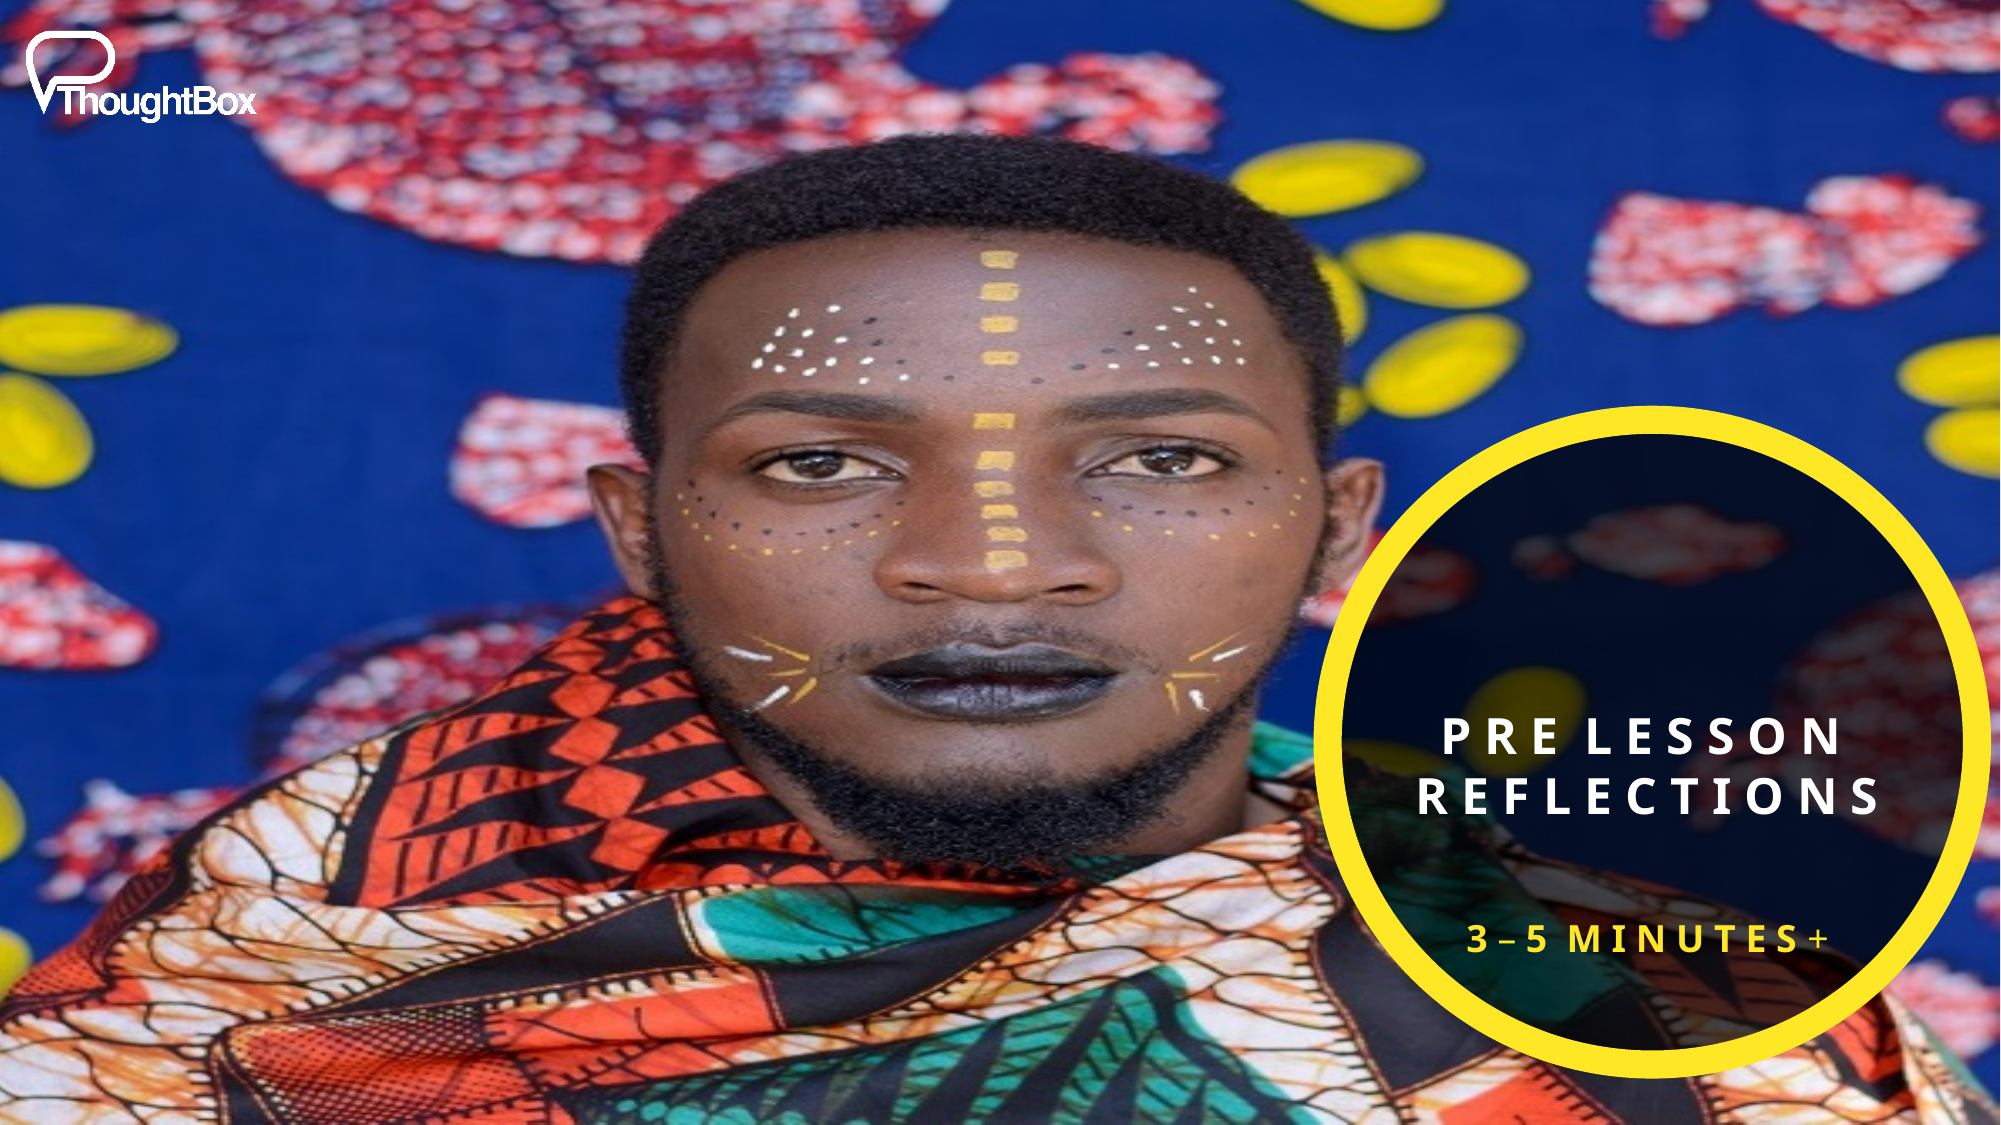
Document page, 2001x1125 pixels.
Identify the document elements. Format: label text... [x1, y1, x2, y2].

text_box [1326, 418, 1979, 860]
text_box [1419, 968, 1886, 1066]
picture [0, 0, 2001, 1125]
text_box P R E L E S S O N R E F L E C T I O N S 3 – 5 M I N U T E S + [1339, 697, 1956, 968]
